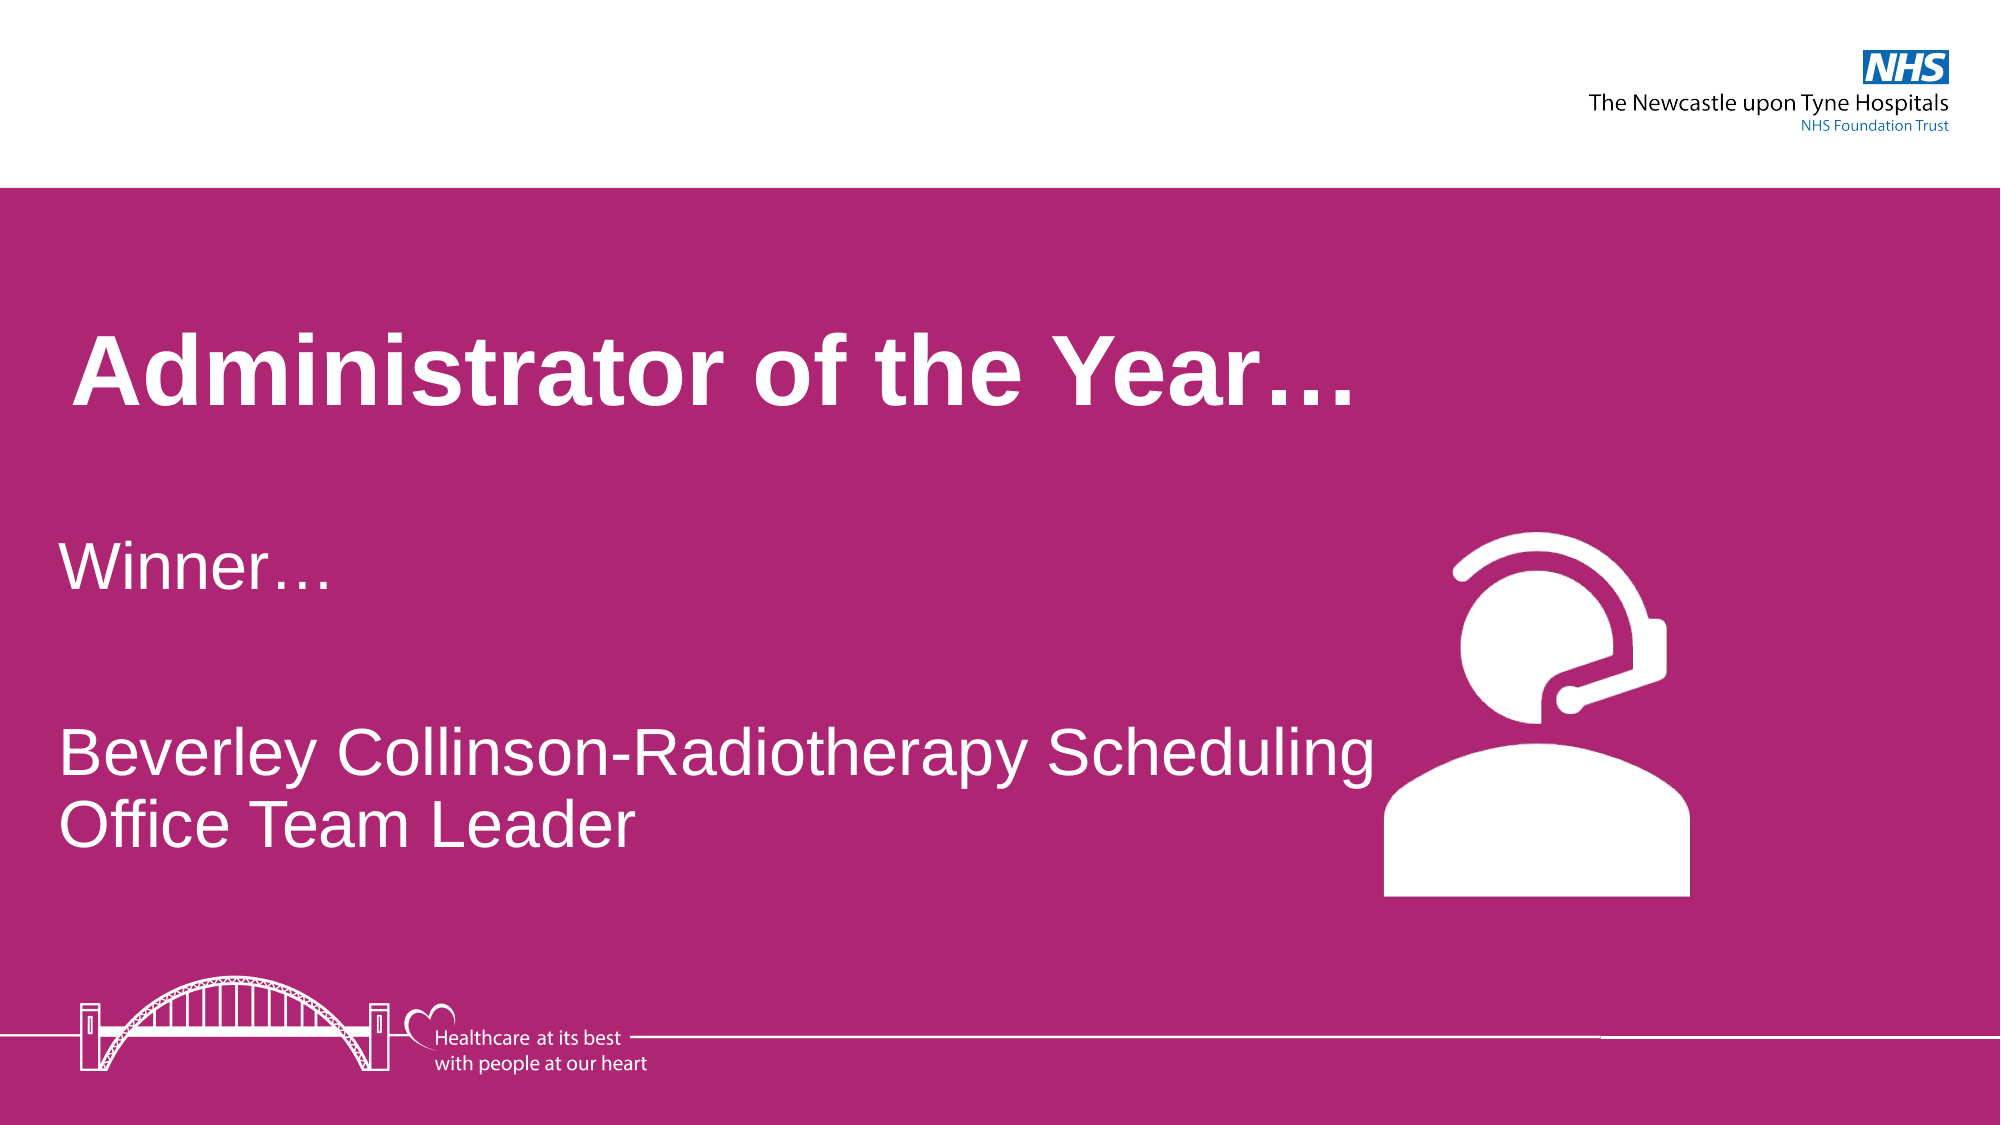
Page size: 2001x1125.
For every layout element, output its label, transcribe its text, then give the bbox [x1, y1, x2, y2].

list Administrator of the Year… [56, 312, 1492, 428]
picture [0, 484, 1767, 1125]
list Winner… Beverley Collinson-Radiotherapy Scheduling Office Team Leader [43, 524, 1307, 641]
picture [1589, 50, 1949, 131]
